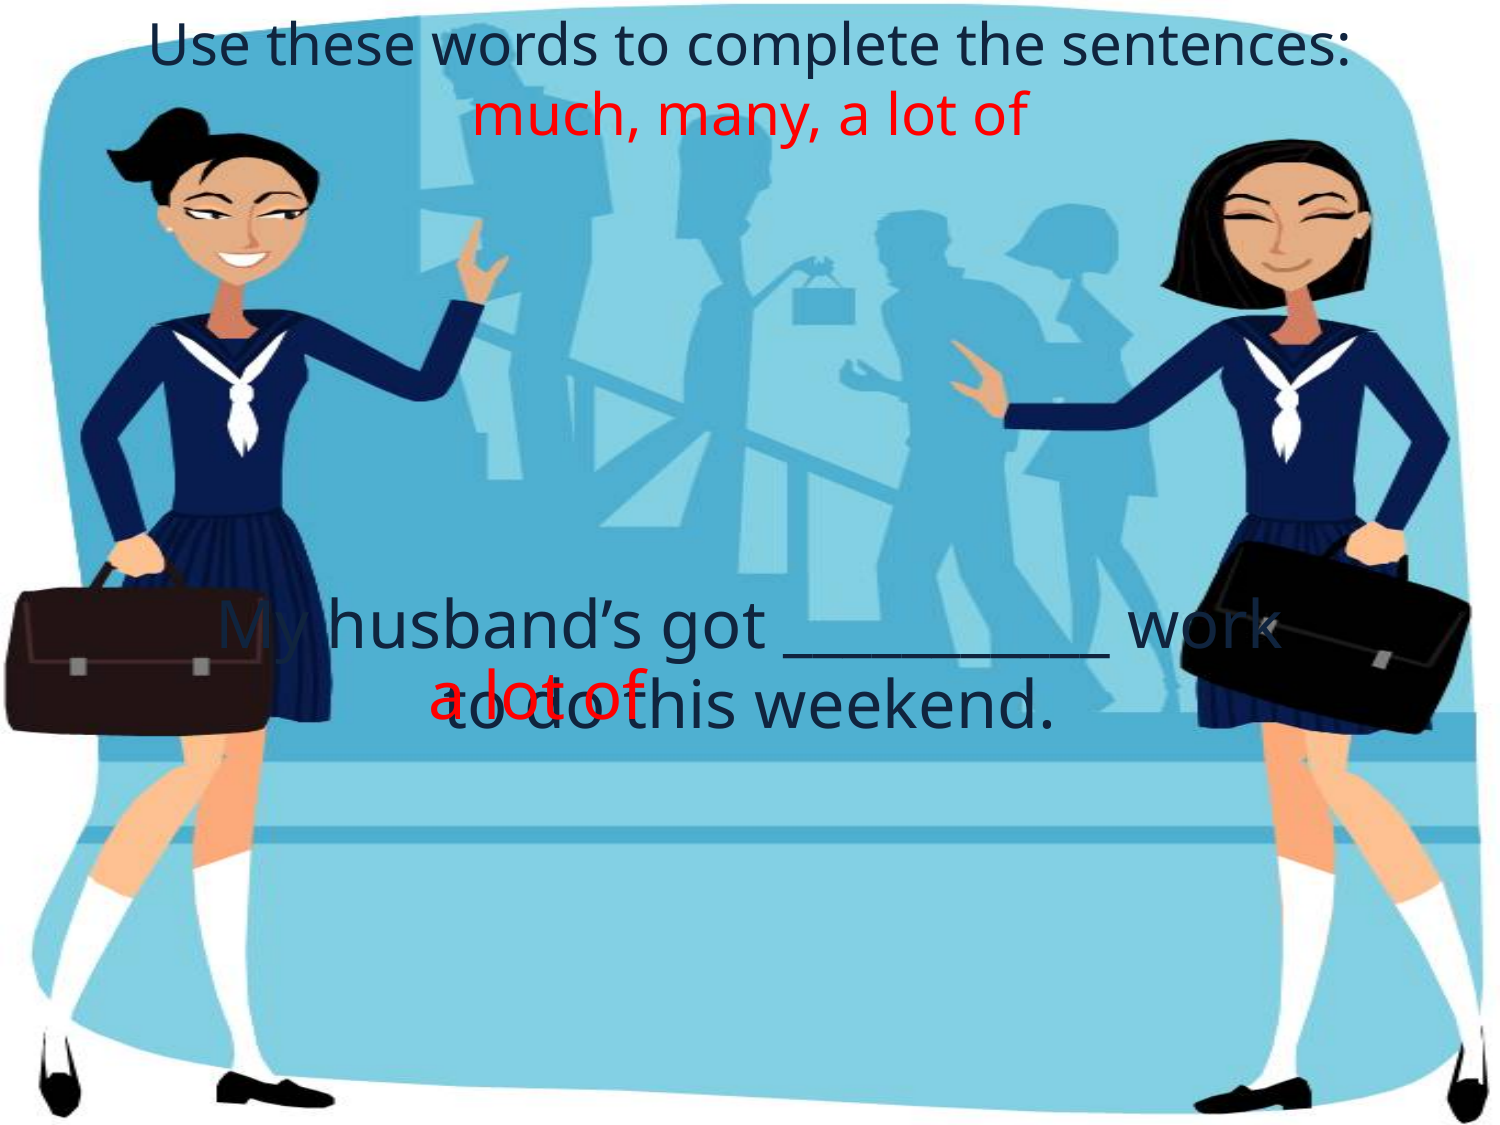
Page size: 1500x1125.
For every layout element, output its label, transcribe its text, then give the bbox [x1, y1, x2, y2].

text_box a lot of [289, 645, 786, 740]
text_box Use these words to complete the sentences: much, many, a lot of [0, 0, 1500, 225]
text_box My husband’s got ___________ work to do this weekend. [182, 574, 1317, 749]
picture [0, 225, 1500, 1125]
